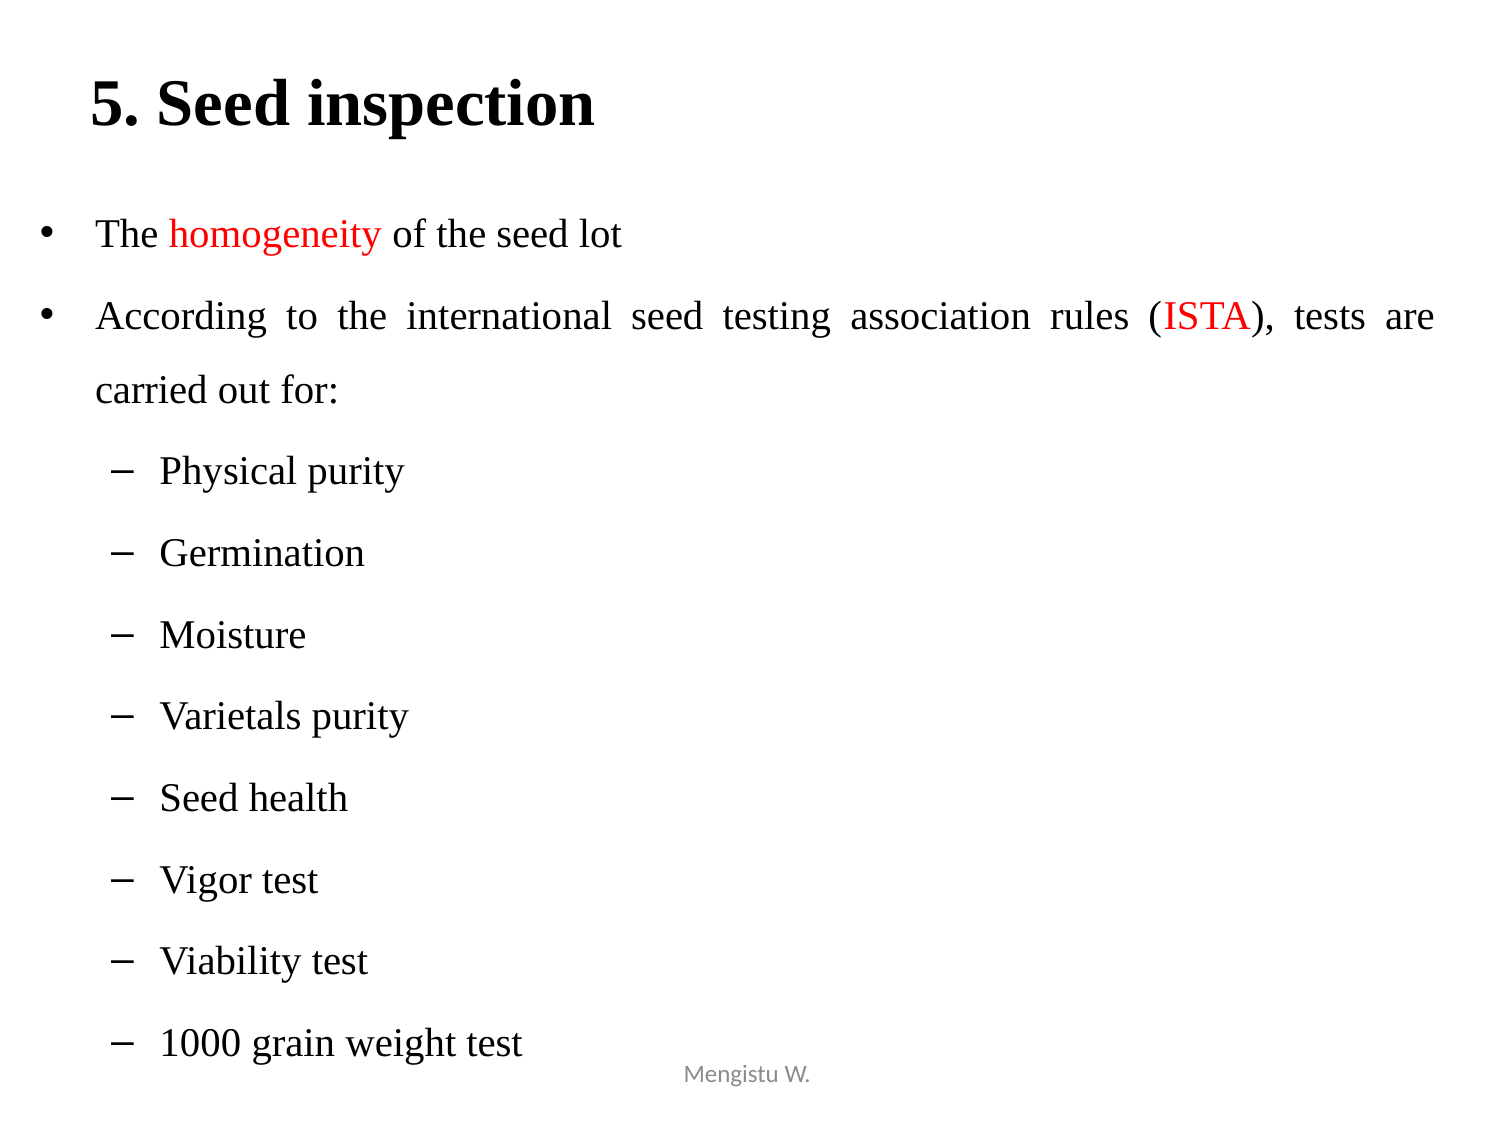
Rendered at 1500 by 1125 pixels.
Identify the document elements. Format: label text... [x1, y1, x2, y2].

title 5. Seed inspection [75, 45, 1425, 174]
footer Mengistu W. [512, 1042, 988, 1103]
list The homogeneity of the seed lot According to the international seed testing association rules (ISTA), tests are carried out for: Physical purity Germination Moisture Varietals purity Seed health Vigor test Viability test 1000 grain weight test [24, 174, 1450, 1075]
